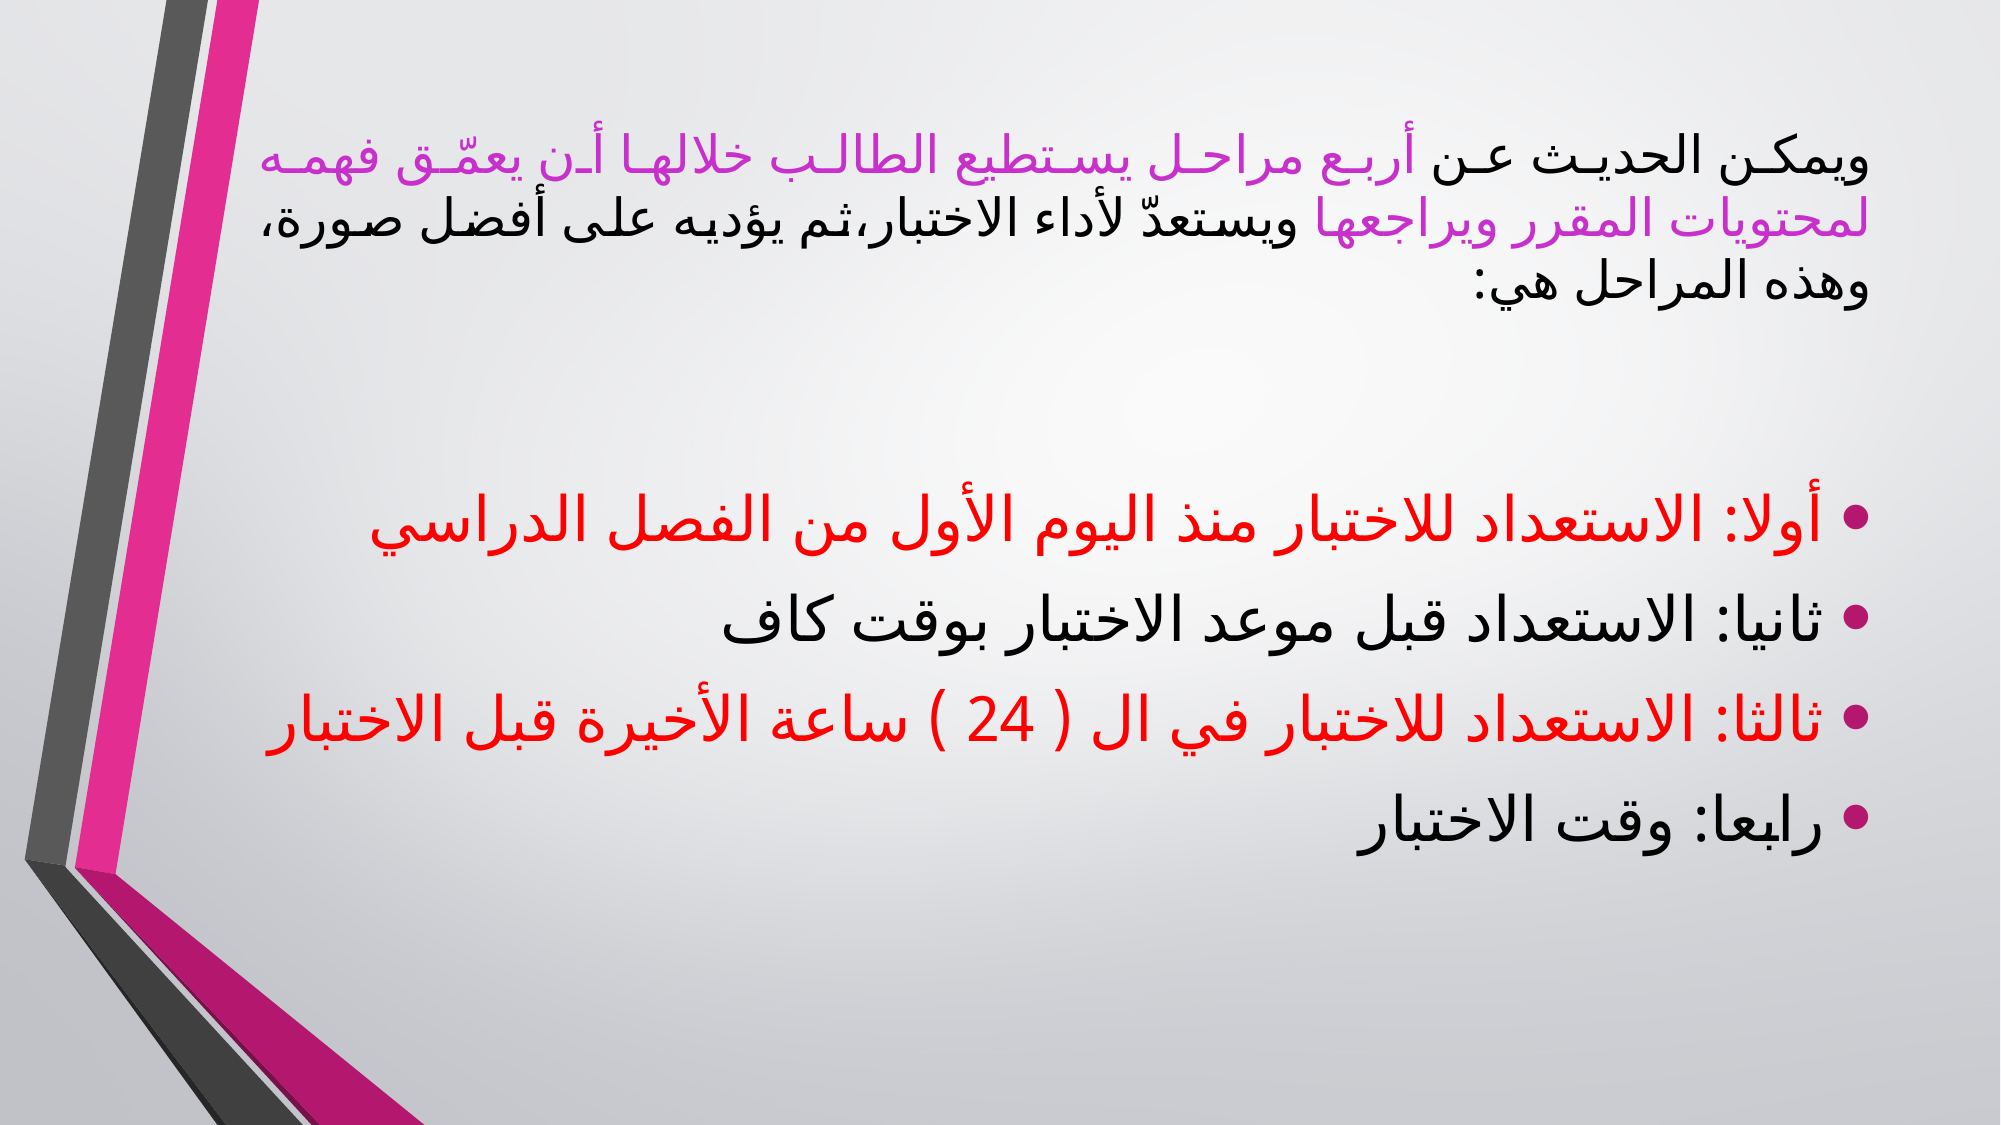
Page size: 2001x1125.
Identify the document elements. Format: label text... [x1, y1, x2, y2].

list أولا: الاستعداد للاختبار منذ اليوم الأول من الفصل الدراسي ثانيا: الاستعداد قبل موعد الاختبار بوقت كاف ثالثا: الاستعداد للاختبار في ال ( 24 ) ساعة الأخيرة قبل الاختبار رابعا: وقت الاختبار [243, 382, 1887, 950]
title ويمكن الحديث عن أربع مراحل يستطيع الطالب خلالها أن يعمّق فهمه لمحتويات المقرر ويراجعها ويستعدّ لأداء الاختبار،ثم يؤديه على أفضل صورة، وهذه المراحل هي: [243, 112, 1887, 318]
